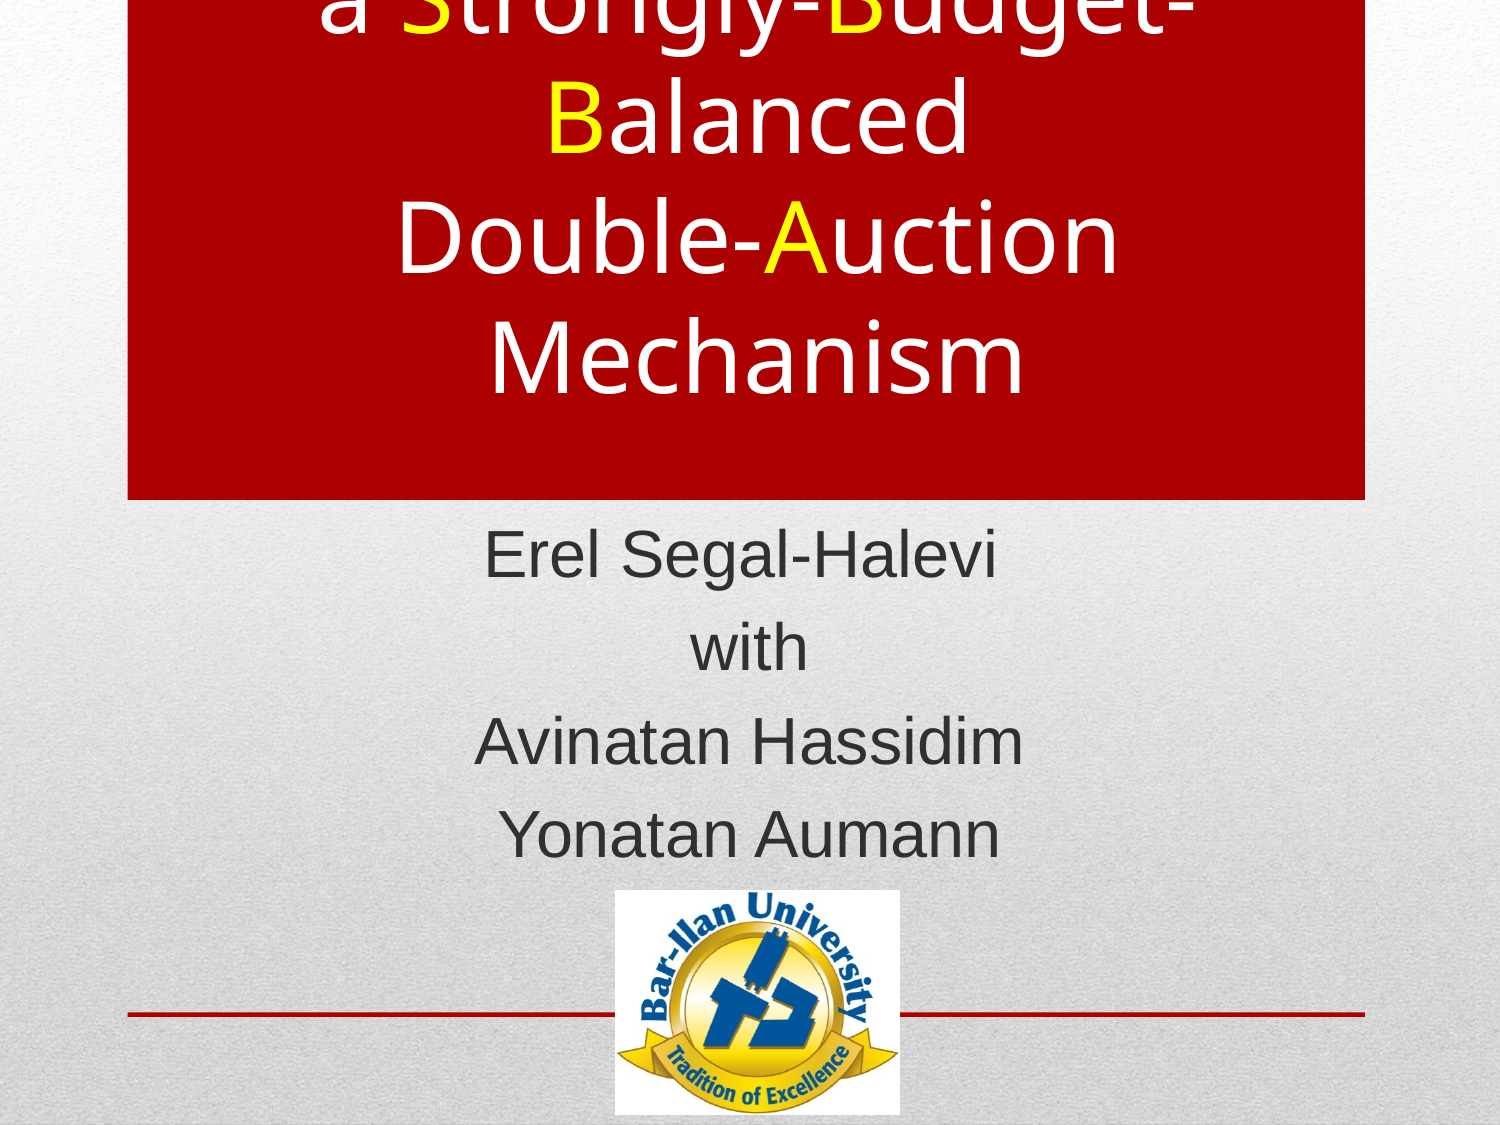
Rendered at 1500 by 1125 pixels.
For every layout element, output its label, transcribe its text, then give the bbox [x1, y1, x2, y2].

title SBBA: a Strongly-Budget-Balanced Double-Auction Mechanism [117, 30, 1398, 421]
subtitle Erel Segal-Halevi with Avinatan Hassidim Yonatan Aumann [159, 503, 1341, 917]
picture [614, 889, 901, 1116]
